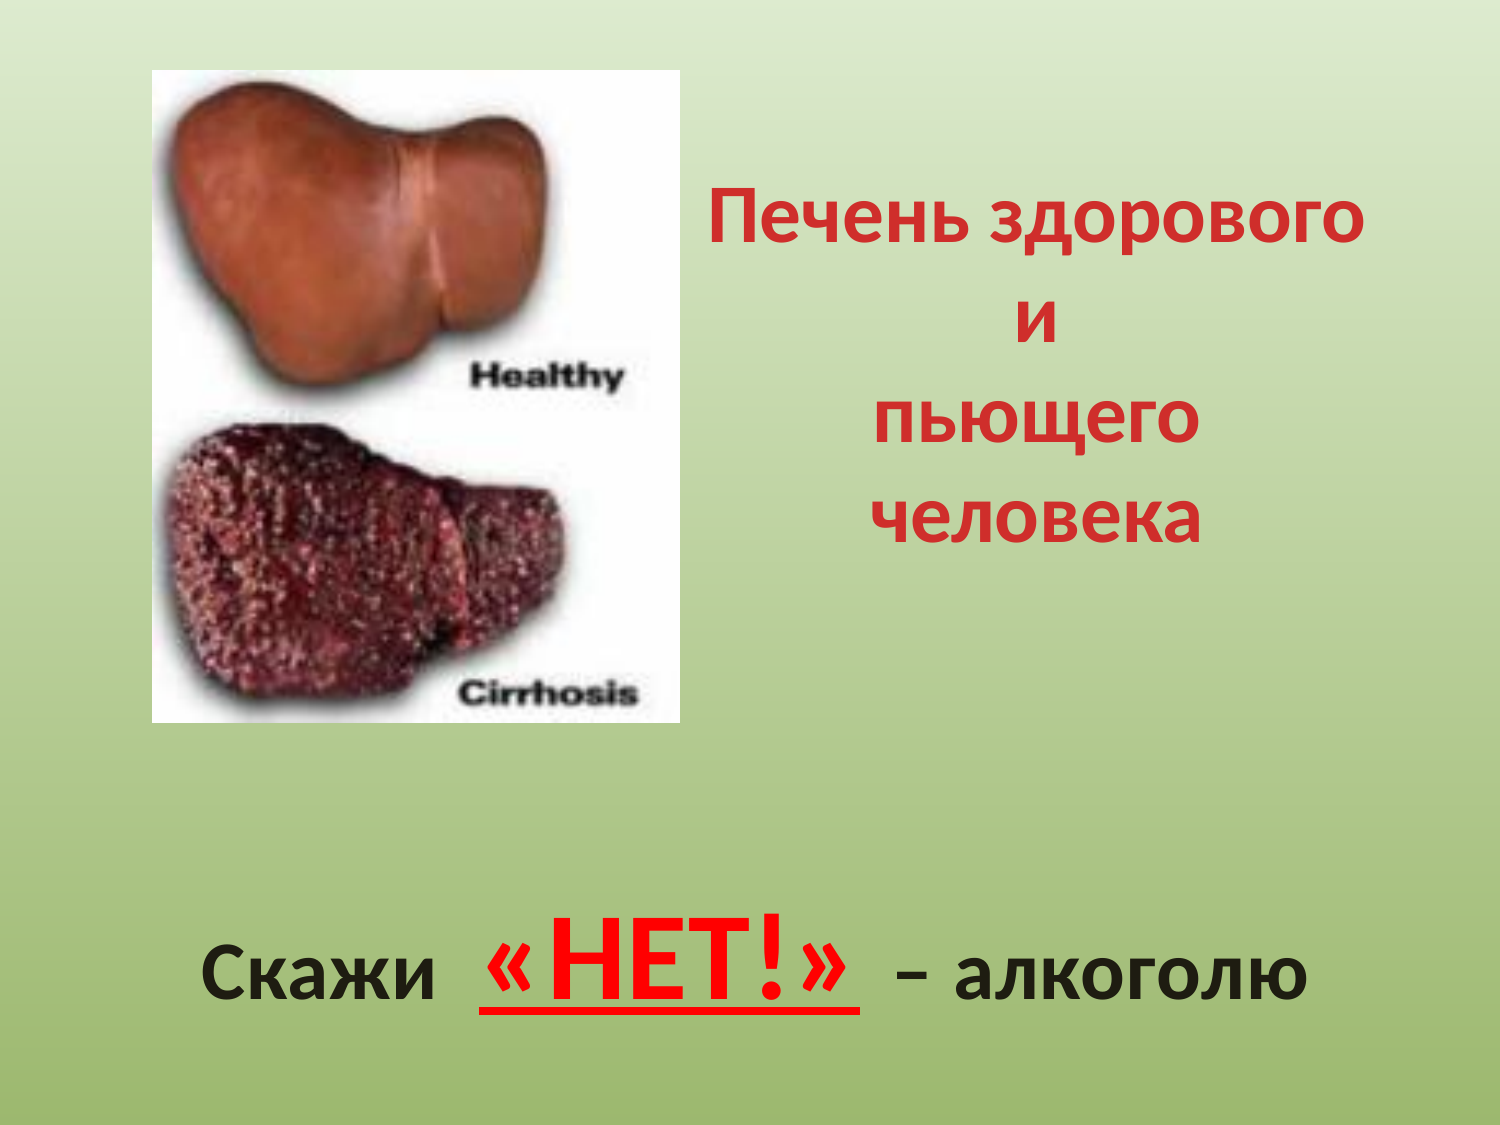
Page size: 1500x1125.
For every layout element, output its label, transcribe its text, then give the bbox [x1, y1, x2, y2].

text_box Печень здорового и пьющего человека [691, 152, 1383, 567]
text_box Скажи «НЕТ!» – алкоголю [93, 867, 1418, 1032]
picture [152, 70, 680, 723]
